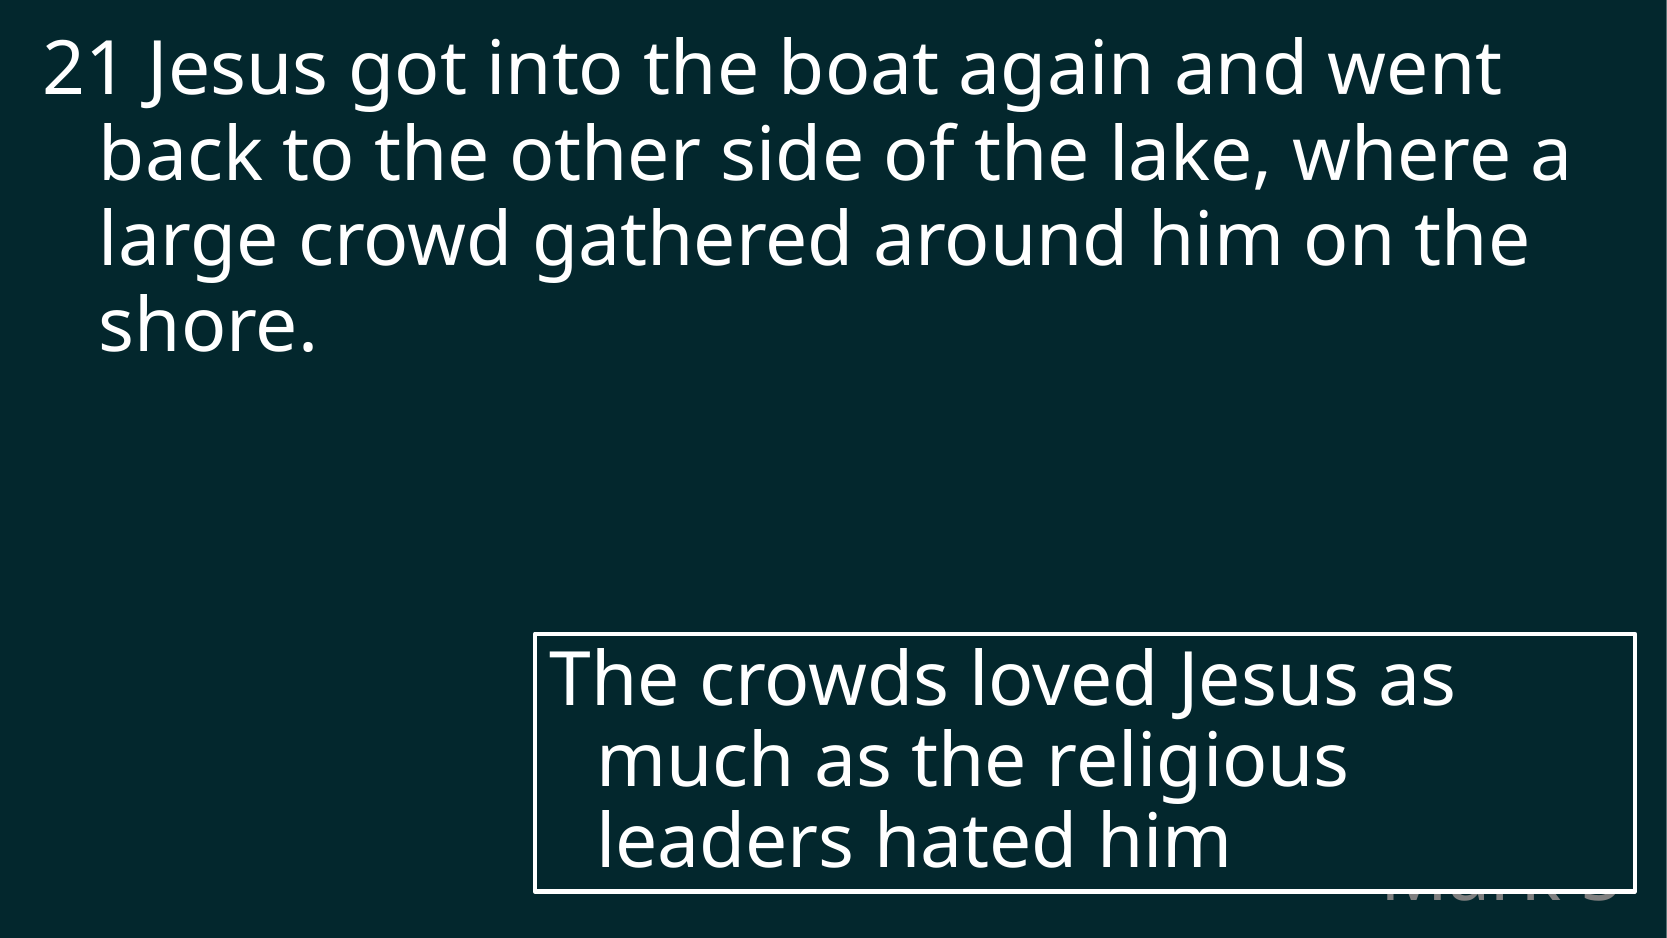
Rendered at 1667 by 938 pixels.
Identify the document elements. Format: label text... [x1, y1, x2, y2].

text_box The crowds loved Jesus as much as the religious leaders hated him [534, 633, 1635, 892]
list 21 Jesus got into the boat again and went back to the other side of the lake, where a large crowd gathered around him on the shore. [27, 18, 1640, 813]
title Mark 5 [1058, 834, 1640, 923]
